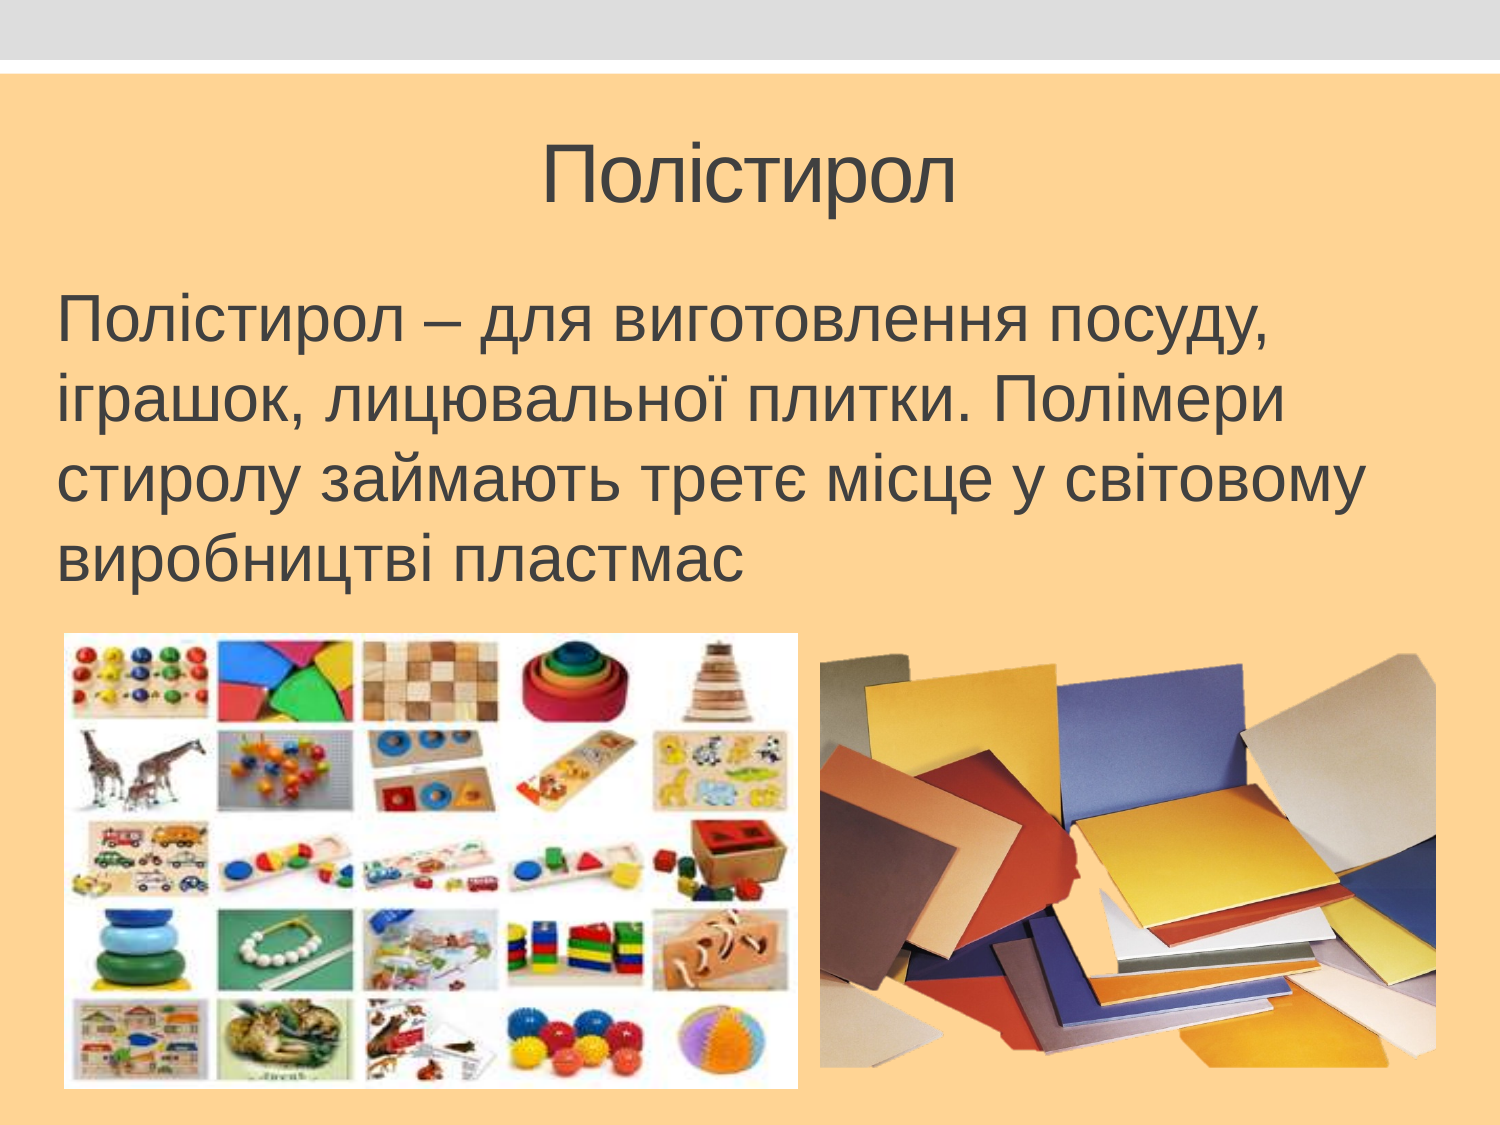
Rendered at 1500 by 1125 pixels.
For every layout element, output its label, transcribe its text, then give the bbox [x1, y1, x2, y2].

picture [820, 644, 1436, 1068]
list Полістирол – для виготовлення посуду, іграшок, лицювальної плитки. Полімери стиролу займають третє місце у світовому виробництві пластмас [41, 267, 1427, 657]
picture [64, 633, 798, 1089]
title Полістирол [75, 87, 1425, 250]
